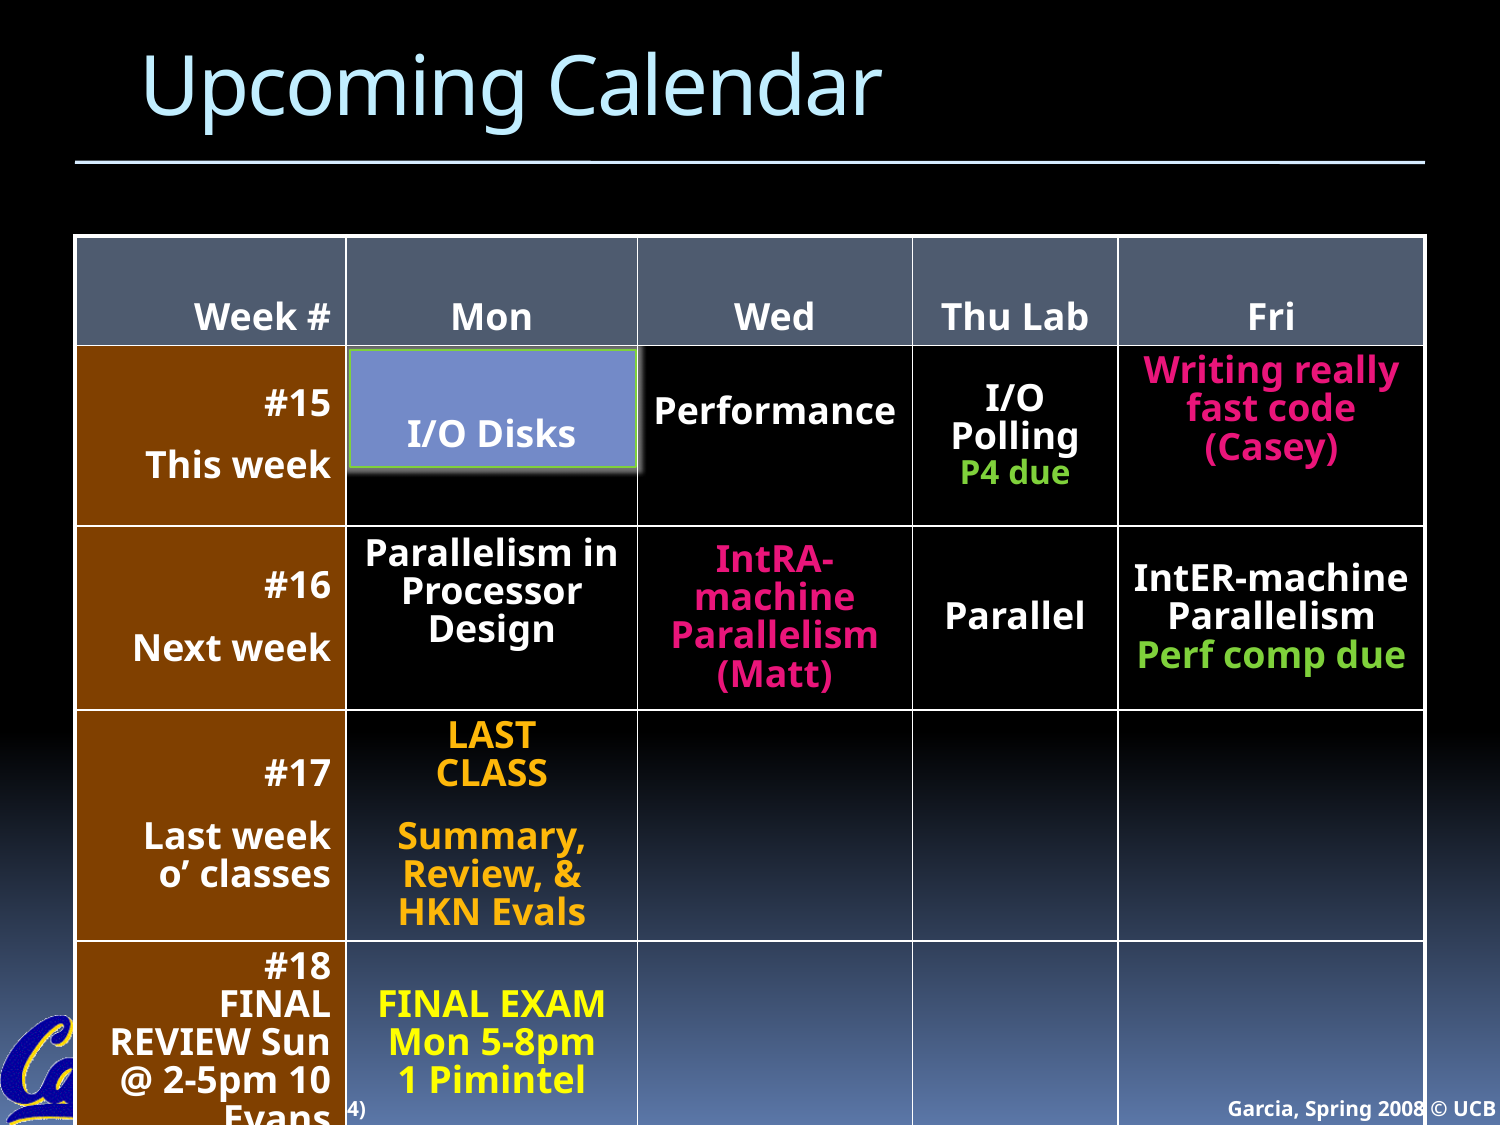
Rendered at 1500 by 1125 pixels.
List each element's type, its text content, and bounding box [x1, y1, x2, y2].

table_cell [638, 942, 912, 1125]
table_cell Writing really fast code (Casey) [1119, 346, 1423, 525]
table_cell #16 Next week [77, 527, 345, 709]
picture [0, 1015, 73, 1125]
table_cell #17 Last week o’ classes [77, 711, 345, 940]
table_header Thu Lab [913, 238, 1117, 345]
table_header Mon [347, 238, 637, 345]
table_cell [1119, 711, 1423, 940]
table_cell IntER-machine Parallelism Perf comp due [1119, 527, 1423, 709]
table_cell #15 This week [77, 346, 345, 525]
table_cell IntRA-machine Parallelism (Matt) [638, 527, 912, 709]
table_cell [638, 711, 912, 940]
table_cell I/O Disks [347, 346, 637, 525]
table_cell [913, 711, 1117, 940]
table_cell I/O Polling P4 due [913, 346, 1117, 525]
table_cell Performance [638, 346, 912, 525]
table_cell Parallelism in Processor Design [347, 527, 637, 709]
table_header Wed [638, 238, 912, 345]
table_header Week # [77, 238, 345, 345]
table_cell Parallel [913, 527, 1117, 709]
table_cell FINAL EXAM Mon 5-8pm 1 Pimintel [347, 942, 637, 1125]
table_cell [913, 942, 1117, 1125]
table_cell [1119, 942, 1423, 1125]
table_header Fri [1119, 238, 1423, 345]
table_cell LAST CLASS Summary, Review, & HKN Evals [347, 711, 637, 940]
table_cell #18 FINAL REVIEW Sun @ 2-5pm 10 Evans [77, 942, 345, 1125]
title Upcoming Calendar [125, 24, 1065, 103]
